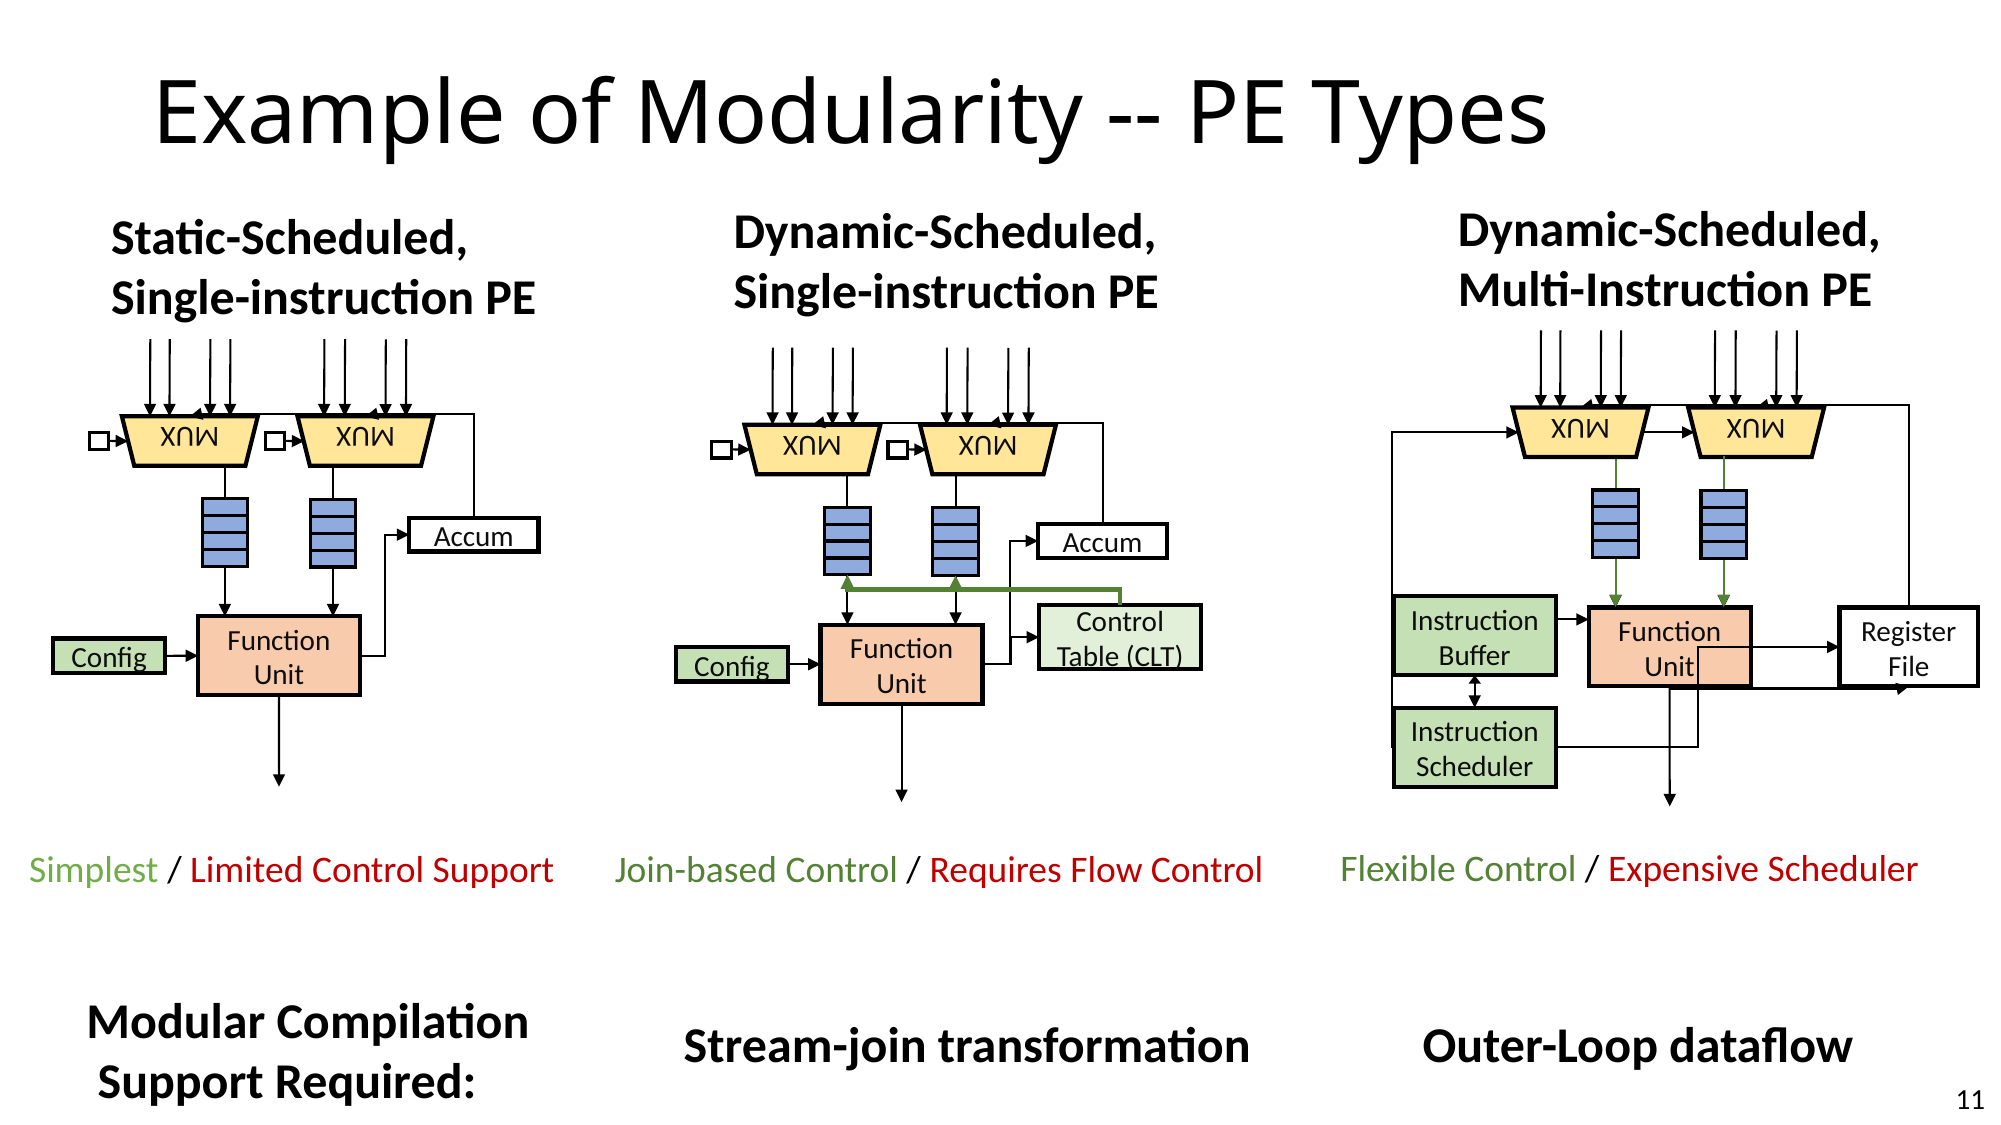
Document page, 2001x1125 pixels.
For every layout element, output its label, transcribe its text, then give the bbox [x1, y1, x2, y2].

title Example of Modularity -- PE Types [137, 59, 1863, 171]
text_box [53, 339, 539, 787]
text_box Outer-Loop dataflow [1407, 1004, 1869, 1080]
text_box Modular Compilation Support Required: [71, 980, 545, 1116]
text_box Simplest / Limited Control Support [14, 837, 570, 898]
text_box Dynamic-Scheduled, Single-instruction PE [718, 191, 1175, 327]
text_box Dynamic-Scheduled, Multi-Instruction PE [1443, 188, 1897, 324]
text_box Flexible Control / Expensive Scheduler [1325, 836, 1934, 897]
text_box Static-Scheduled, Single-instruction PE [96, 197, 552, 333]
text_box Stream-join transformation [668, 1004, 1266, 1080]
text_box Join-based Control / Requires Flow Control [600, 837, 1279, 898]
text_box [675, 347, 1201, 803]
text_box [1393, 330, 1979, 807]
